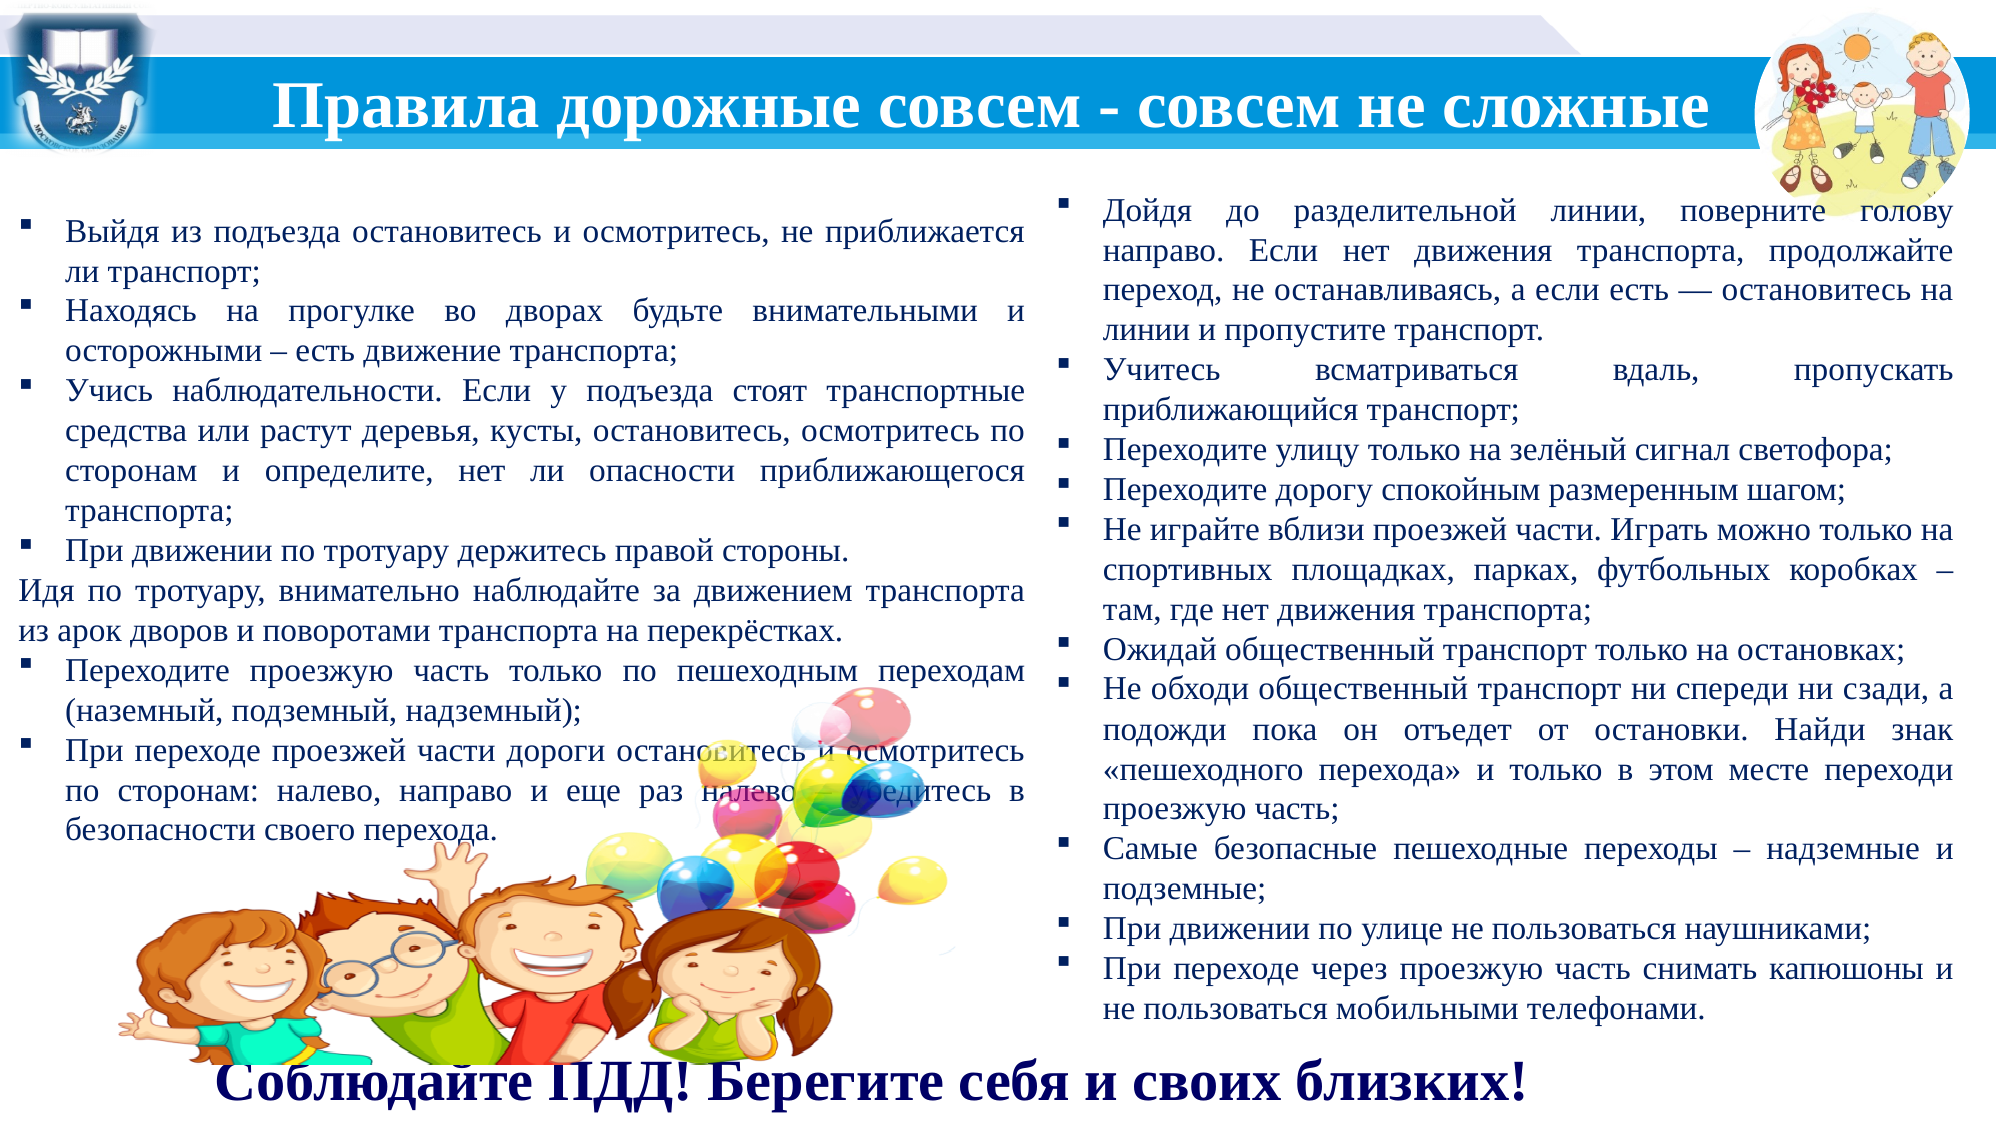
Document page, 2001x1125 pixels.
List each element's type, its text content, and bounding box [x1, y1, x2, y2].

picture [97, 687, 1002, 1065]
text_box Соблюдайте ПДД! Берегите себя и своих близких! [44, 1034, 1700, 1120]
text_box Выйдя из подъезда остановитесь и осмотритесь, не приближается ли транспорт; Находясь на прогулке во дворах будьте внимательными и осторожными – есть движение транспорта; Учись наблюдательности. Если у подъезда стоят транспортные средства или растут деревья, кусты, остановитесь, осмотритесь по сторонам и определите, нет ли опасности приближающегося транспорта; При движении по тротуару держитесь правой стороны. Идя по тротуару, внимательно наблюдайте за движением транспорта из арок дворов и поворотами транспорта на перекрёстках. Переходите проезжую часть только по пешеходным переходам (наземный, подземный, надземный); При переходе проезжей части дороги остановитесь и осмотритесь по сторонам: налево, направо и еще раз налево – убедитесь в безопасности своего перехода. [3, 201, 1041, 855]
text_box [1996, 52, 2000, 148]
picture [0, 0, 1996, 222]
text_box Дойдя до разделительной линии, поверните голову направо. Если нет движения транспорта, продолжайте переход, не останавливаясь, а если есть — остановитесь на линии и пропустите транспорт. Учитесь всматриваться вдаль, пропускать приближающийся транспорт; Переходите улицу только на зелёный сигнал светофора; Переходите дорогу спокойным размеренным шагом; Не играйте вблизи проезжей части. Играть можно только на спортивных площадках, парках, футбольных коробках – там, где нет движения транспорта; Ожидай общественный транспорт только на остановках; Не обходи общественный транспорт ни спереди ни сзади, а подожди пока он отъедет от остановки. Найди знак «пешеходного перехода» и только в этом месте переходи проезжую часть; Самые безопасные пешеходные переходы – надземные и подземные; При движении по улице не пользоваться наушниками; При переходе через проезжую часть снимать капюшоны и не пользоваться мобильными телефонами. [1041, 180, 1970, 1124]
